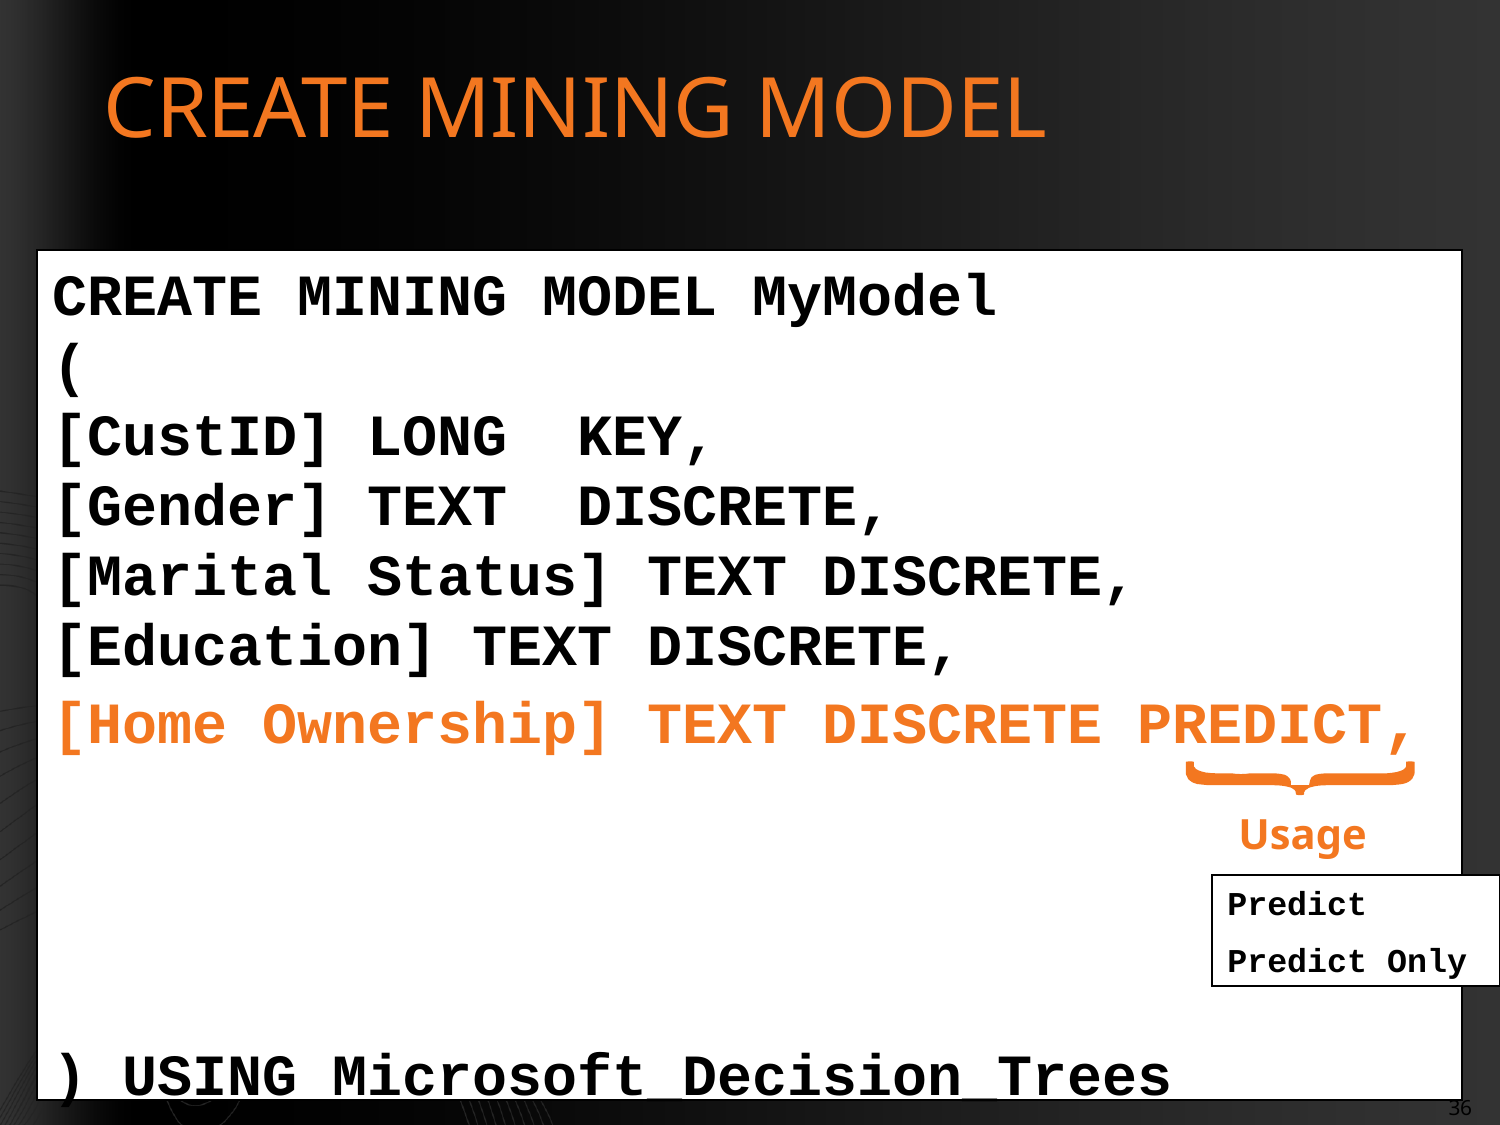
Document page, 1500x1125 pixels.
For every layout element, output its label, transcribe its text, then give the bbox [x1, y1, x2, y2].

text_box CREATE MINING MODEL MyModel ( [CustID] LONG KEY, [Gender] TEXT DISCRETE, [Marital Status] TEXT DISCRETE, [Education] TEXT DISCRETE, [Home Ownership] TEXT DISCRETE PREDICT, ) USING Microsoft_Decision_Trees [37, 249, 1463, 1100]
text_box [1149, 662, 1500, 866]
title CREATE MINING MODEL [88, 46, 1410, 235]
picture [0, 0, 1500, 1125]
text_box [112, 637, 425, 733]
picture [1463, 866, 1500, 874]
text_box Predict Predict Only [1212, 874, 1500, 987]
